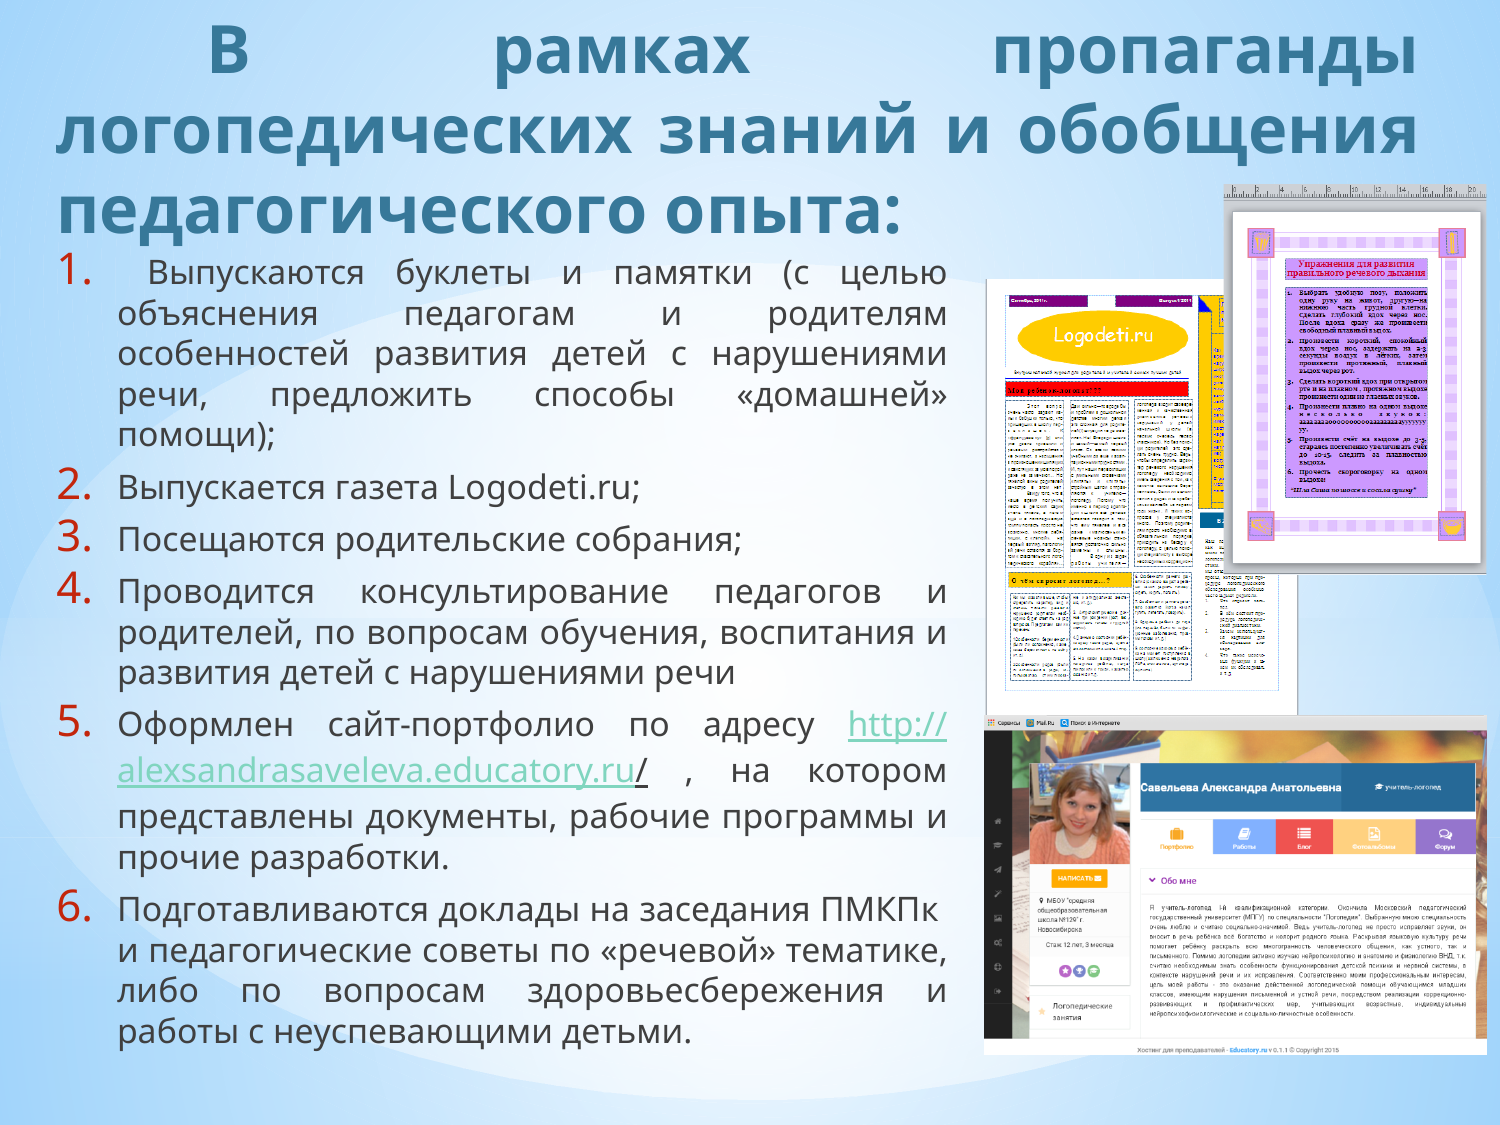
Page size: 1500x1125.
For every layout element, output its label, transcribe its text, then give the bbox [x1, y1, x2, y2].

picture [984, 184, 1487, 1055]
title В рамках пропаганды логопедических знаний и обобщения педагогического опыта: [41, 0, 1436, 236]
list Выпускаются буклеты и памятки (с целью объяснения педагогам и родителям особенностей развития детей с нарушениями речи, предложить способы «домашней» помощи); Выпускается газета Logodeti.ru; Посещаются родительские собрания; Проводится консультирование педагогов и родителей, по вопросам обучения, воспитания и развития детей с нарушениями речи Оформлен сайт-портфолио по адресу http://alexsandrasaveleva.educatory.ru/ , на котором представлены документы, рабочие программы и прочие разработки. Подготавливаются доклады на заседания ПМКПк и педагогические советы по «речевой» тематике, либо по вопросам здоровьесбережения и работы с неуспевающими детьми. [41, 243, 963, 1083]
